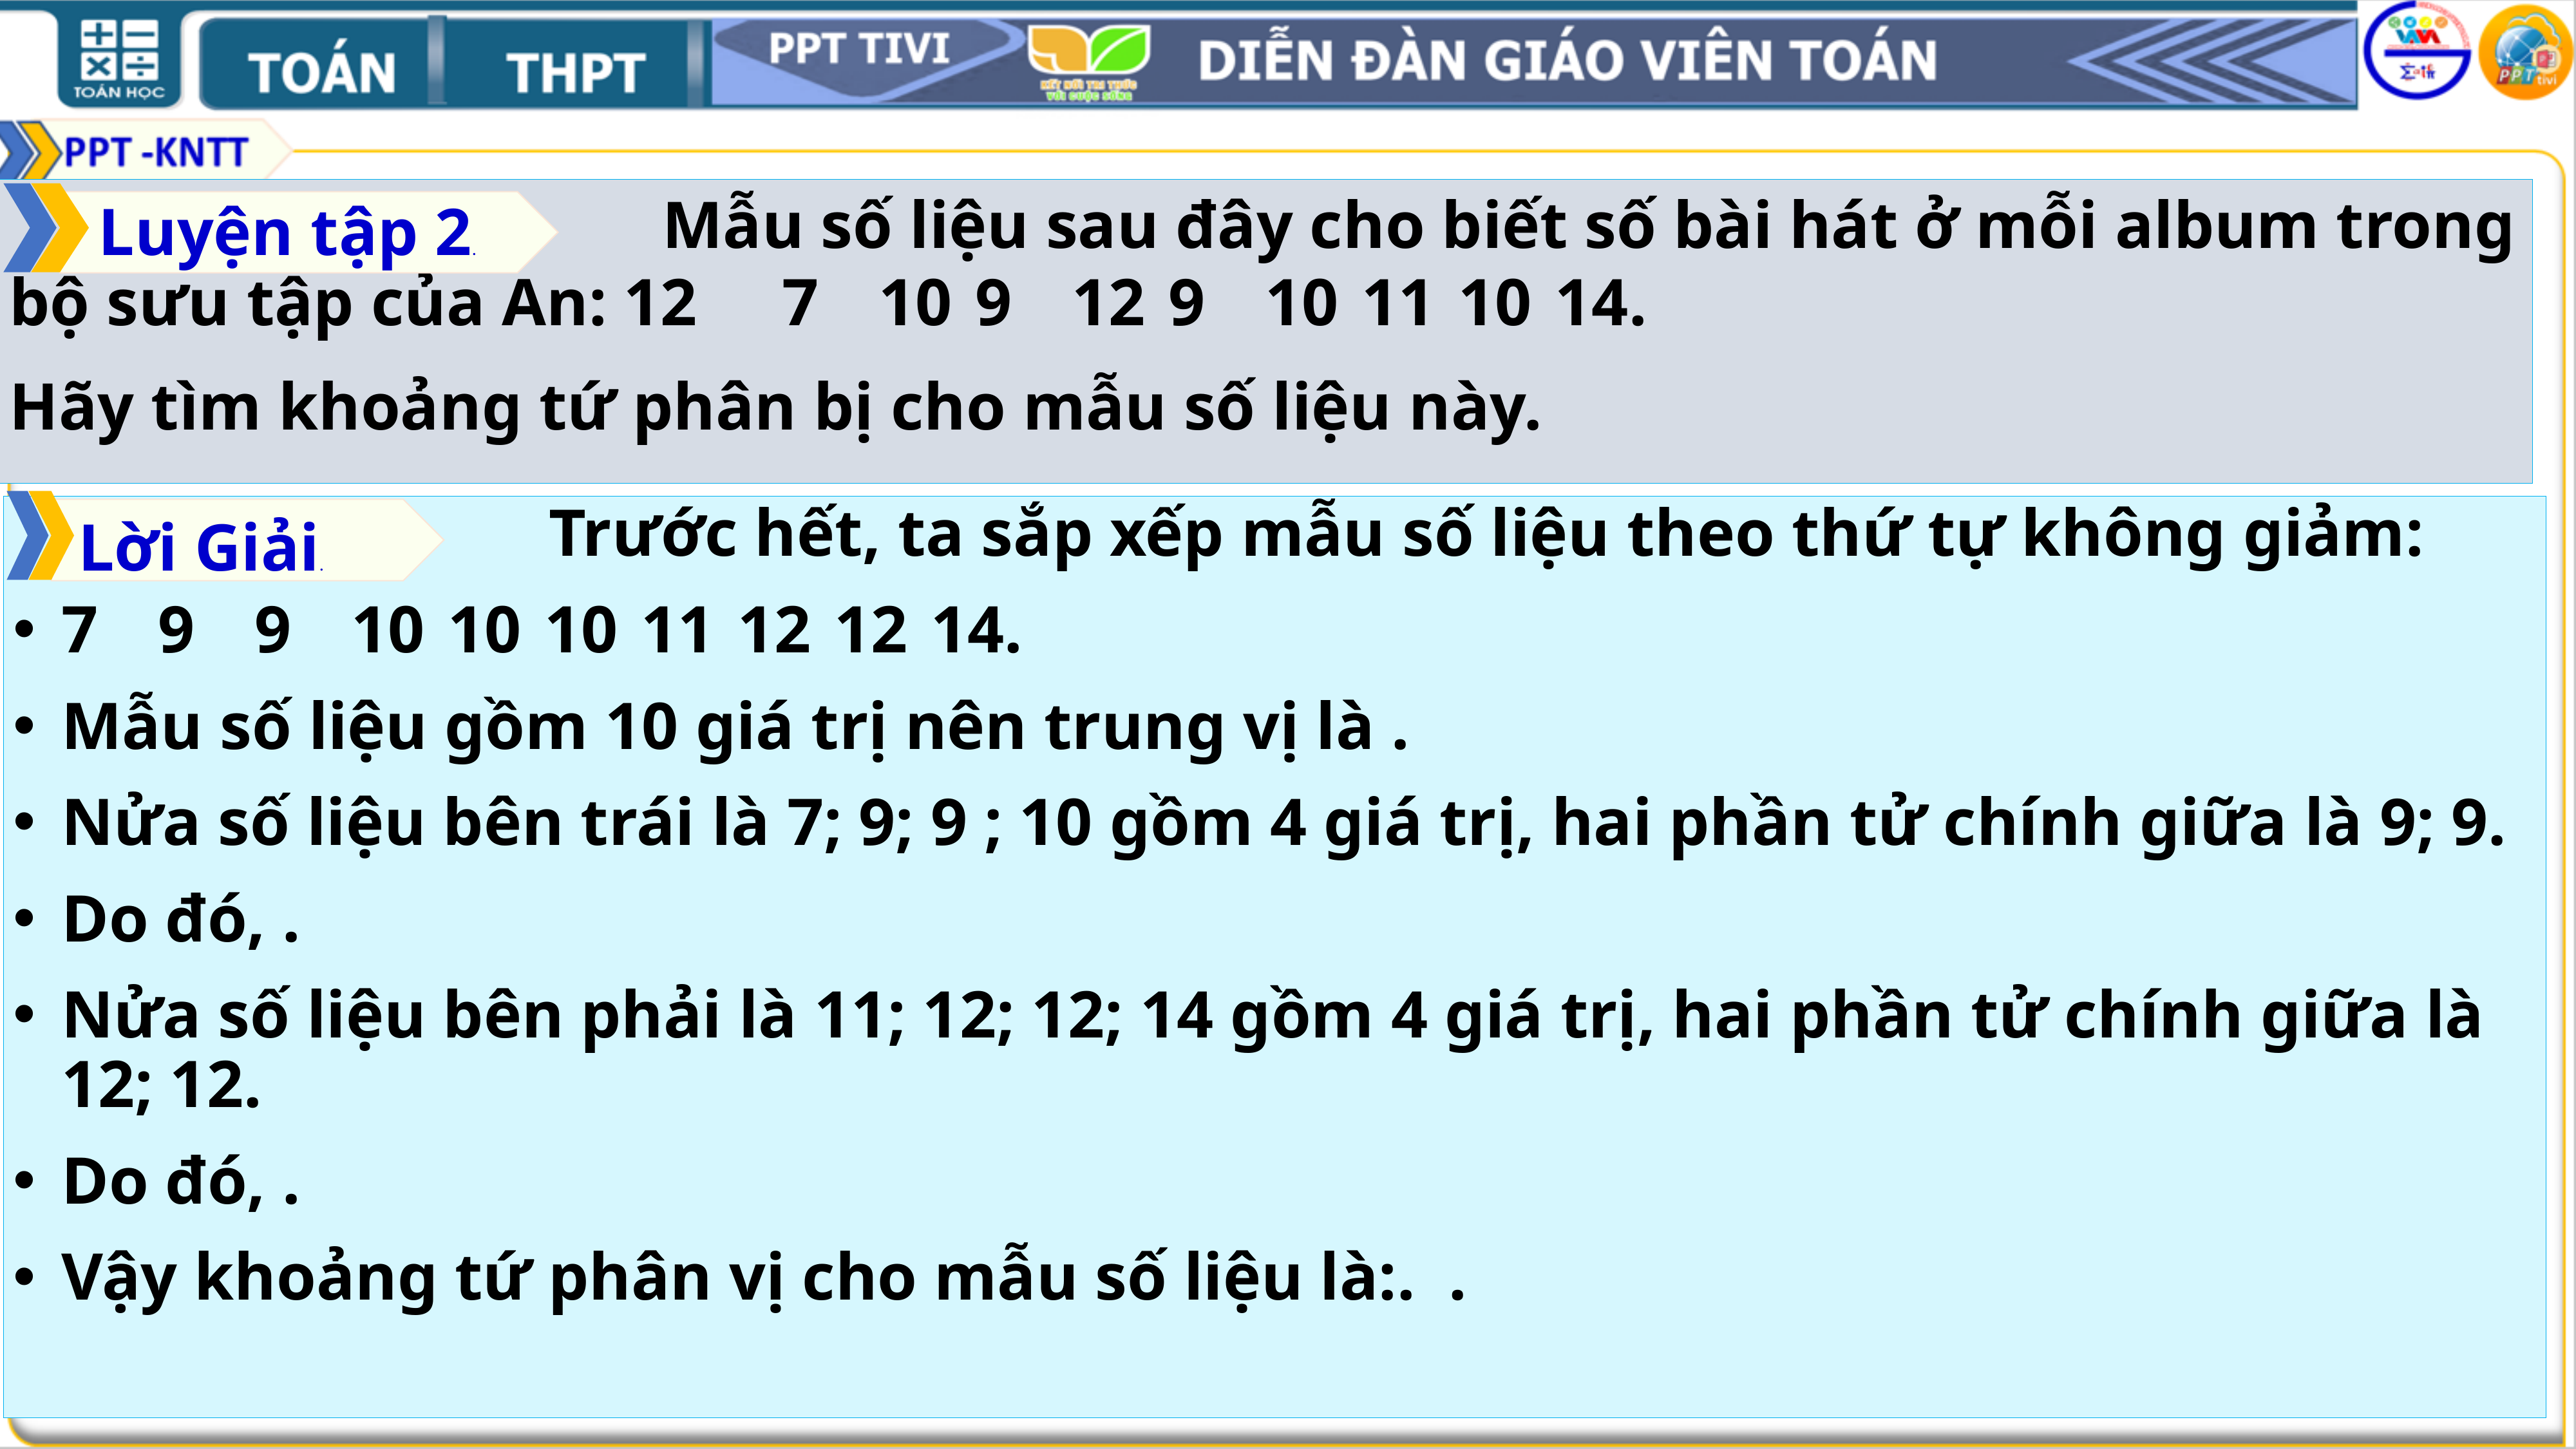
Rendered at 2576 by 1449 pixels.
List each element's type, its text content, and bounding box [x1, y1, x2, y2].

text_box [6, 491, 444, 660]
picture [0, 0, 2576, 1449]
text_box Mẫu số liệu sau đây cho biết số bài hát ở mỗi album trong bộ sưu tập của An: 12 7 10 9 12 9 10 11 10 14. Hãy tìm khoảng tứ phân bị cho mẫu số liệu này. [0, 179, 2533, 484]
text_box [3, 180, 558, 345]
